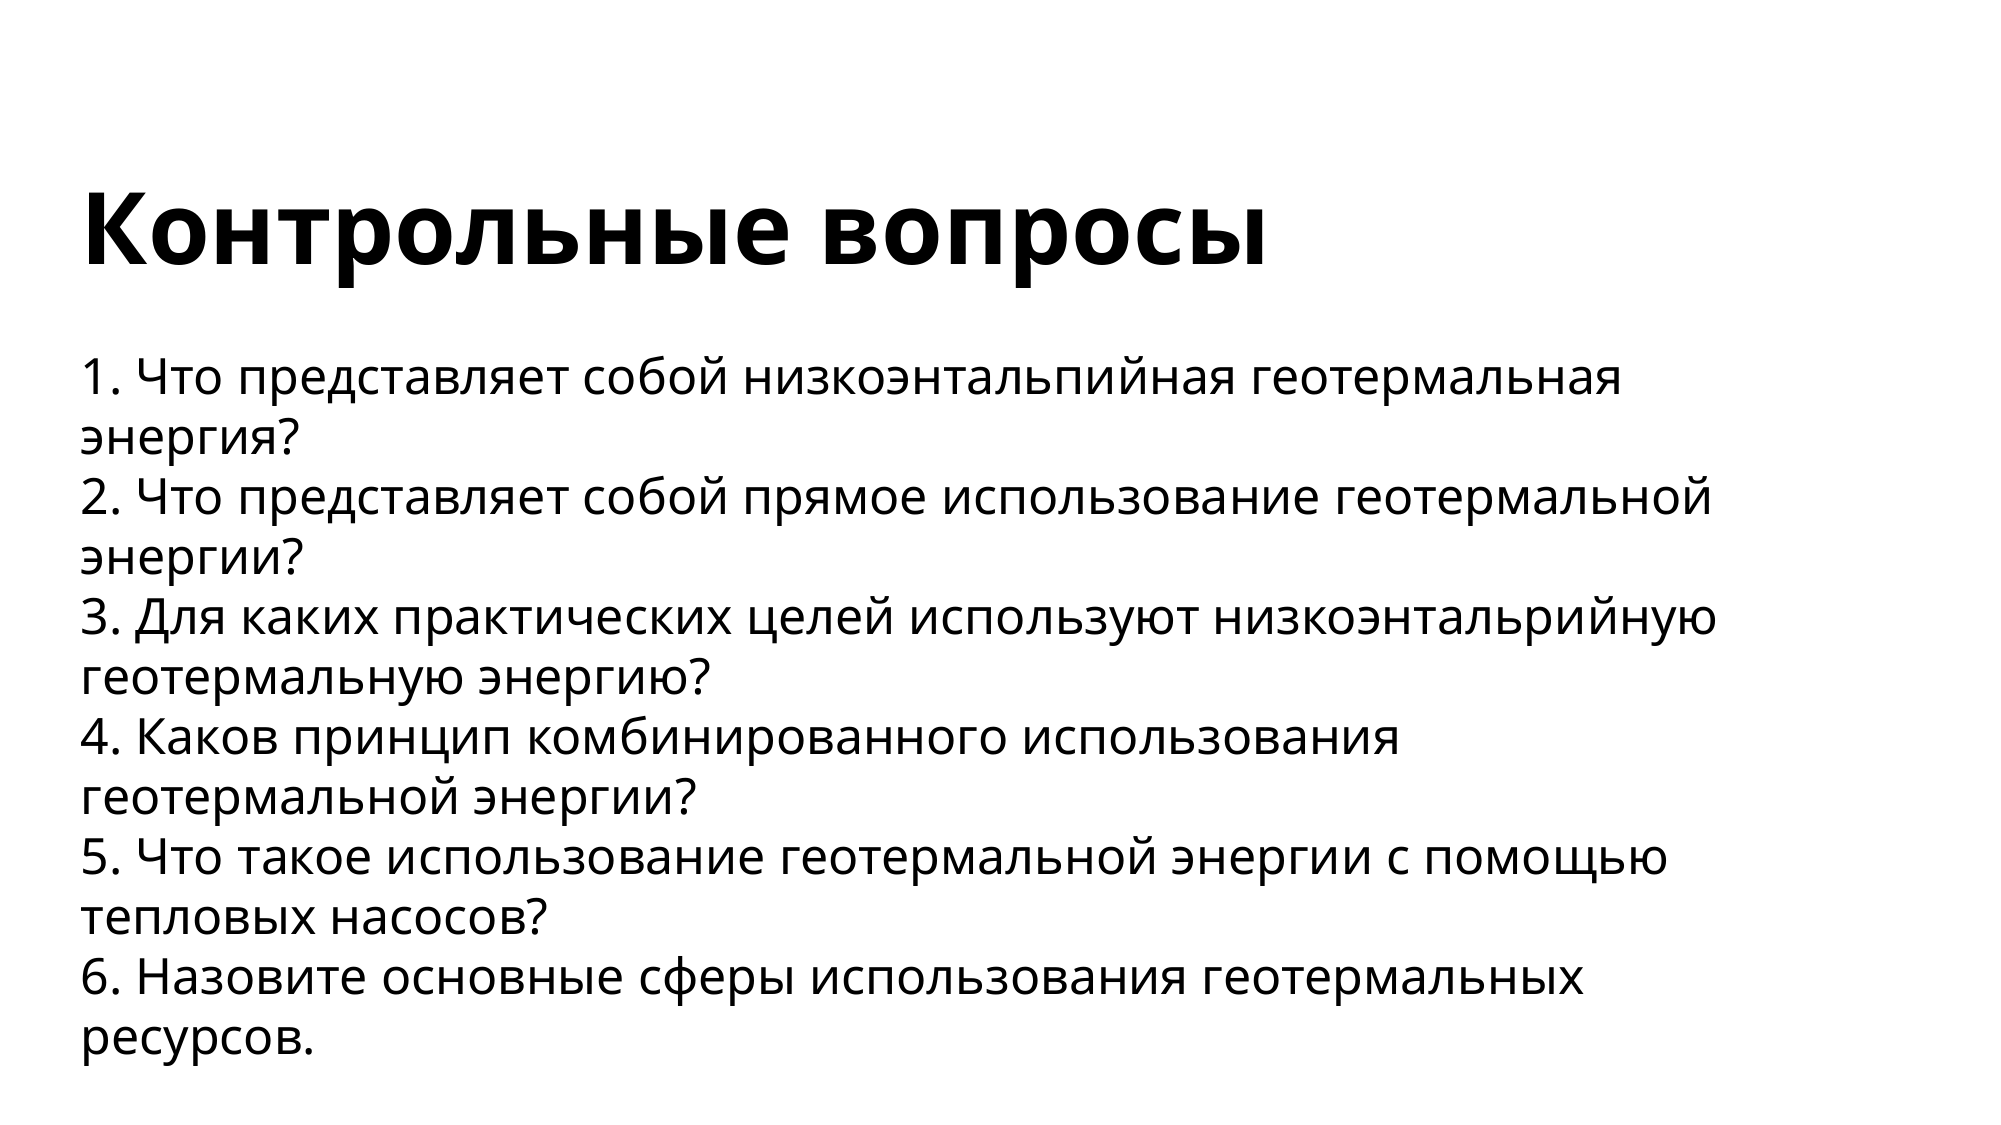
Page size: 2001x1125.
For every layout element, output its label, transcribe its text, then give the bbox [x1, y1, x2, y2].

text_box Контрольные вопросы 1. Что представляет собой низкоэнтальпийная геотермальная энергия? 2. Что представляет собой прямое использование геотермальной энергии? 3. Для каких практических целей используют низкоэнтальрийную геотермальную энергию? 4. Каков принцип комбинированного использования геотермальной энергии? 5. Что такое использование геотермальной энергии с помощью тепловых насосов? 6. Назовите основные сферы использования геотермальных ресурсов. [66, 157, 1809, 1072]
